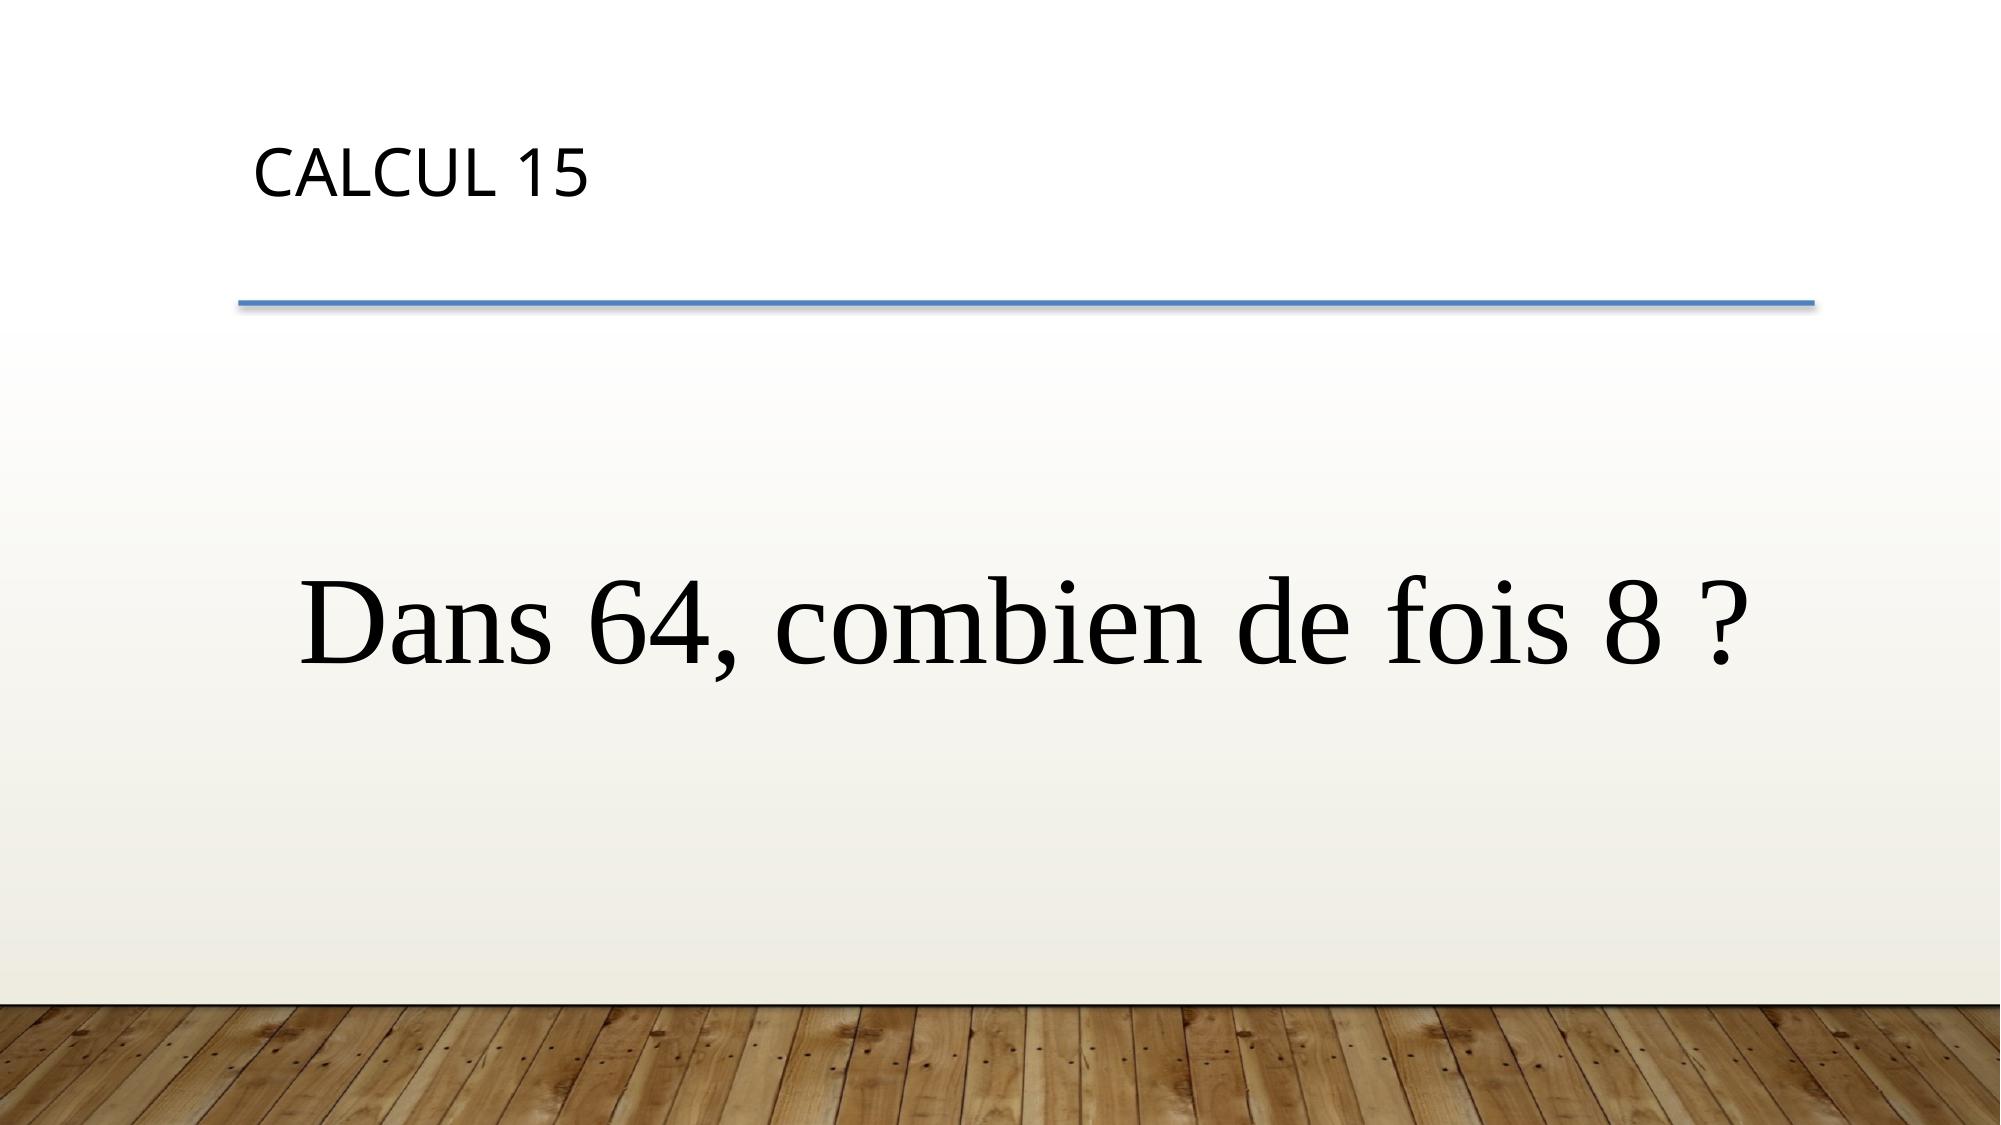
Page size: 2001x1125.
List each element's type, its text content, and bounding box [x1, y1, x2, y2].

text_box Dans 64, combien de fois 8 ? [238, 330, 1814, 897]
picture [0, 1007, 2000, 1125]
text_box CALCUL 15 [238, 131, 1814, 304]
